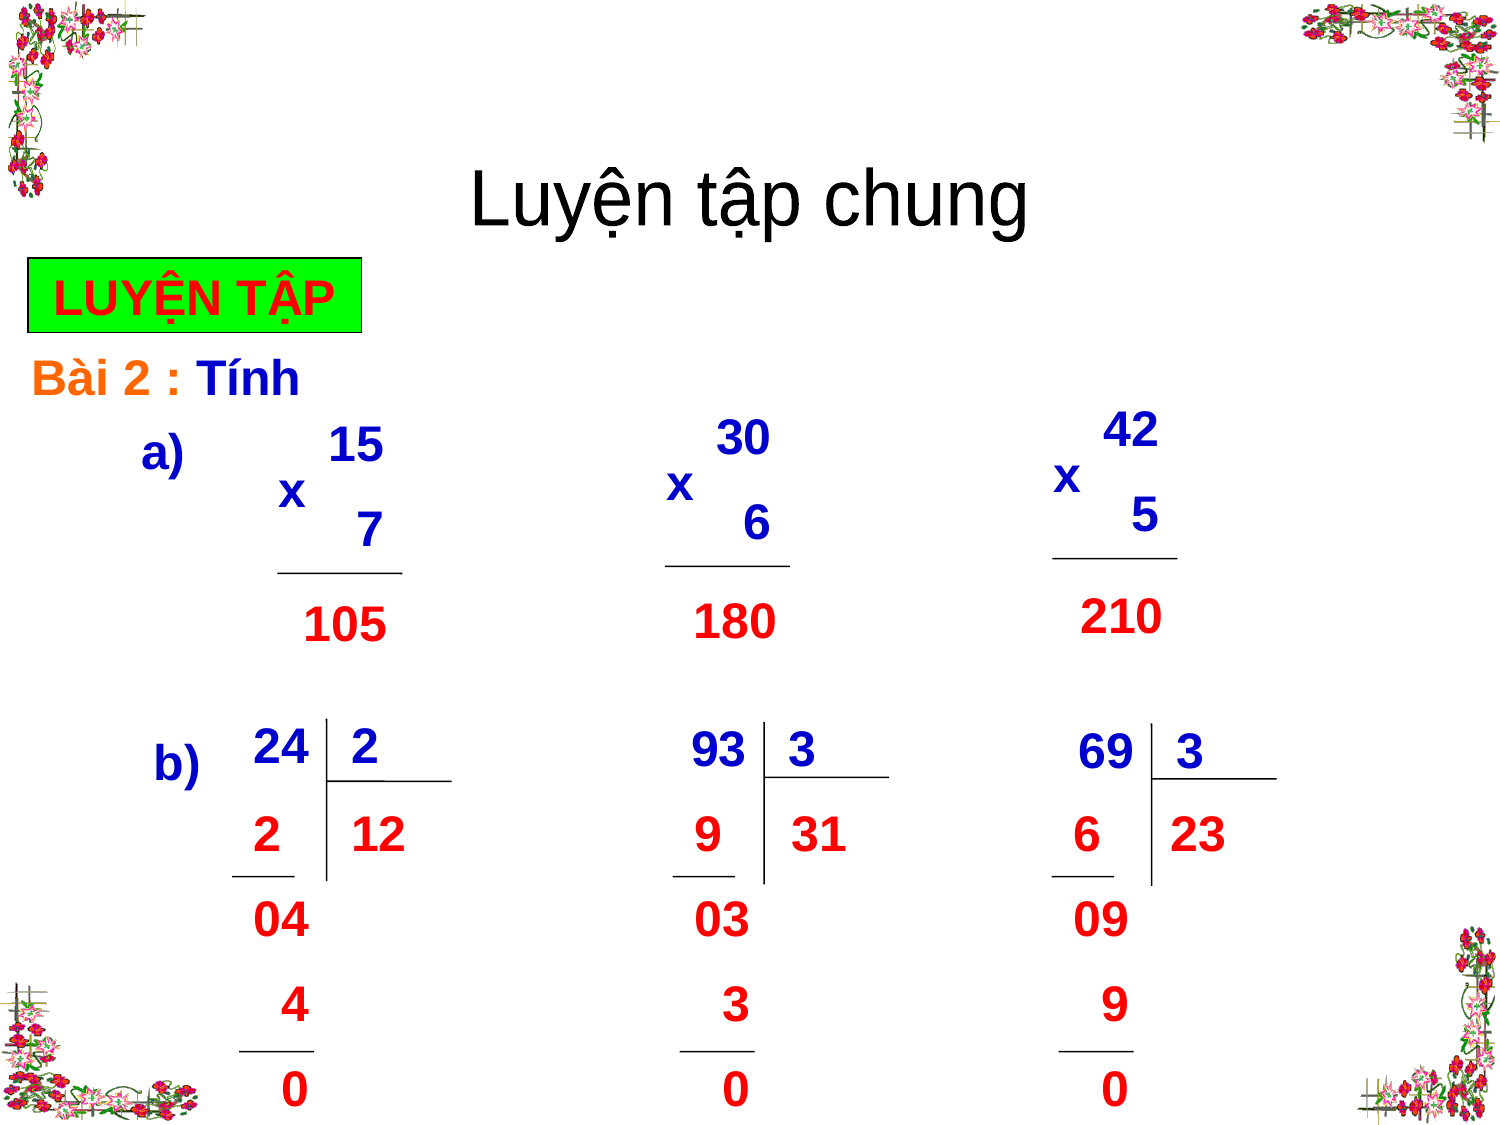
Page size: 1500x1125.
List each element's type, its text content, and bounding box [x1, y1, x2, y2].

text_box LUYỆN TẬP [28, 257, 362, 333]
picture [0, 865, 201, 1125]
text_box Bài 2 : Tính [17, 338, 350, 413]
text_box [126, 388, 1297, 1125]
picture [2, 0, 263, 201]
picture [1240, 924, 1500, 1125]
picture [1299, 0, 1500, 260]
